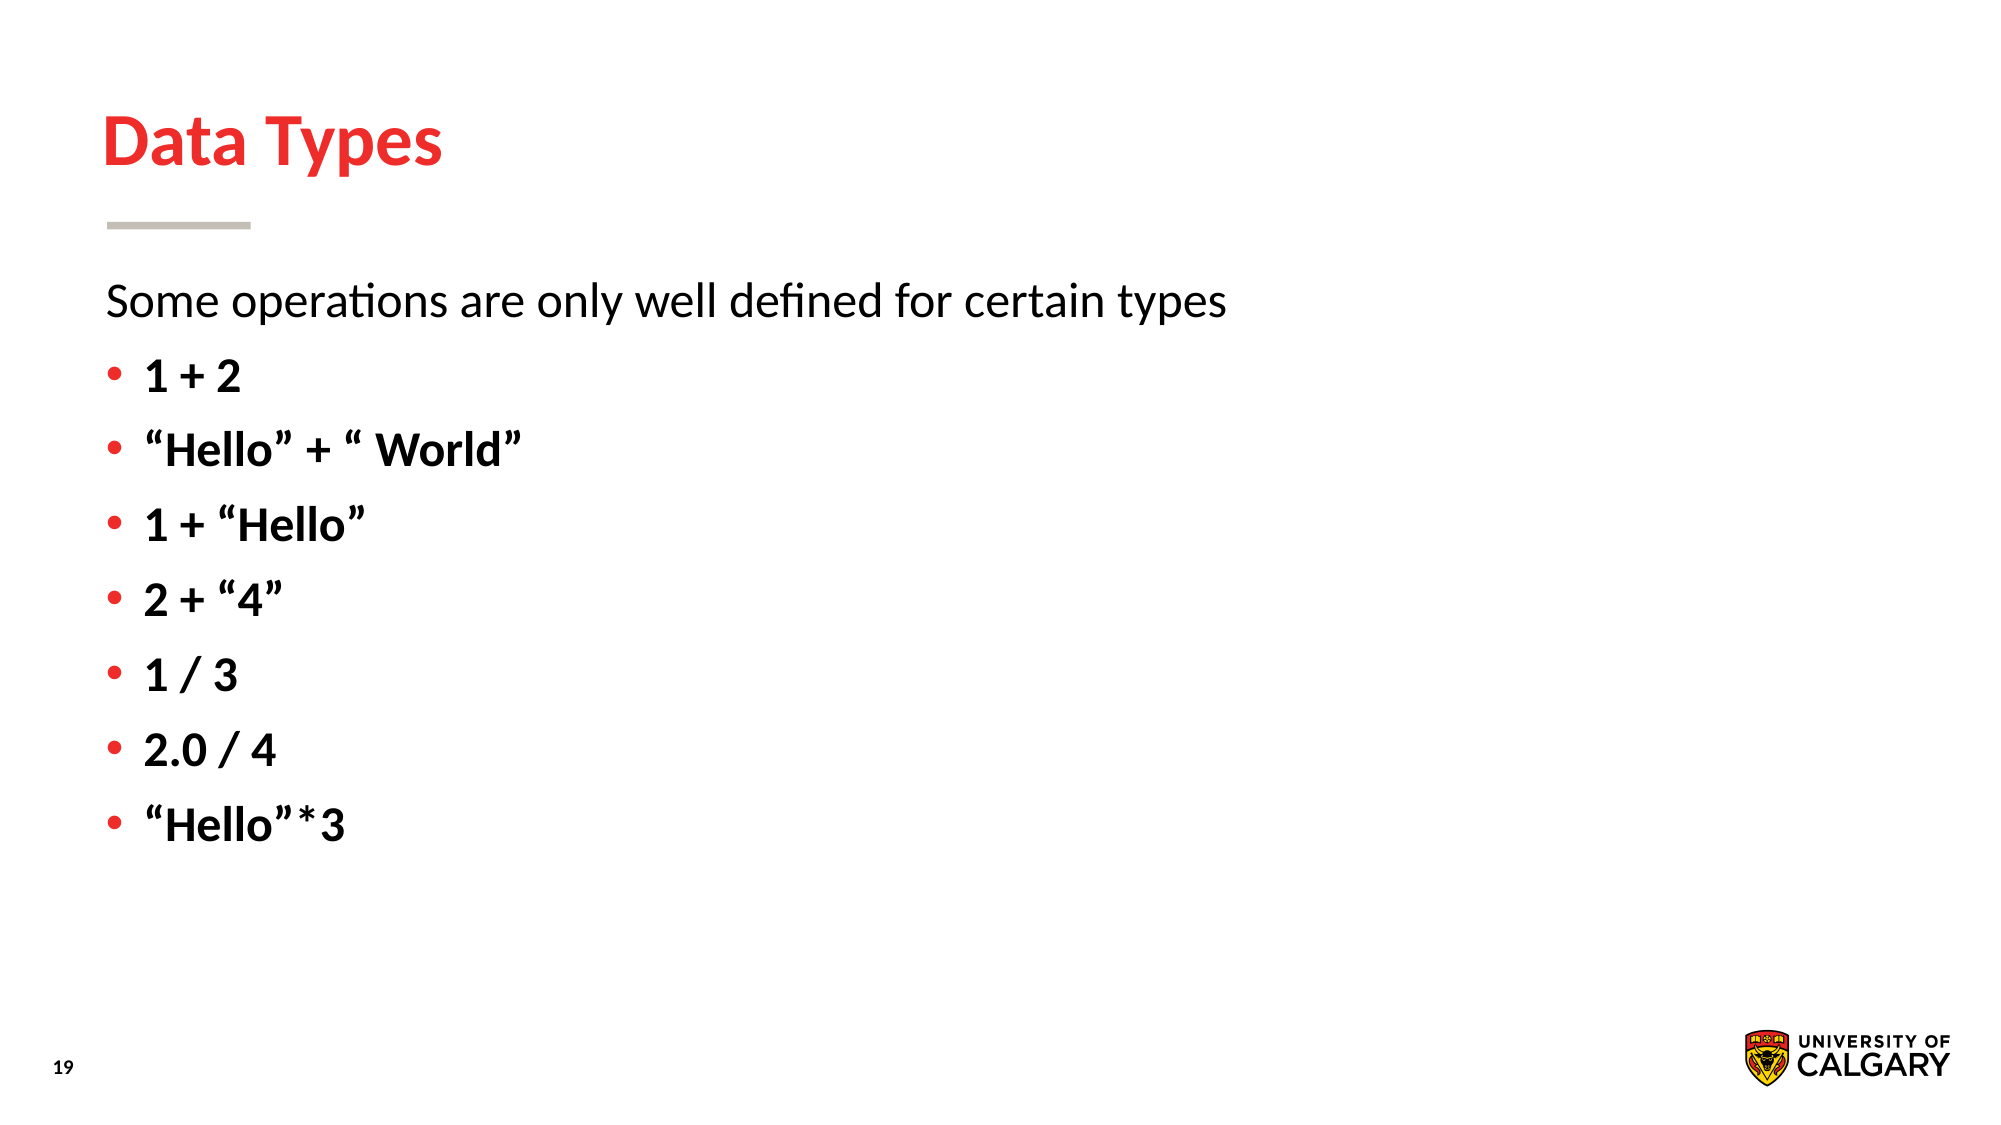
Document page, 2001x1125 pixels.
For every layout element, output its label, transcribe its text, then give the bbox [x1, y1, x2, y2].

picture [1722, 1012, 1973, 1099]
list Some operations are only well defined for certain types 1 + 2 “Hello” + “ World” 1 + “Hello” 2 + “4” 1 / 3 2.0 / 4 “Hello”*3 [91, 266, 1774, 981]
title Data Types [87, 60, 1774, 222]
